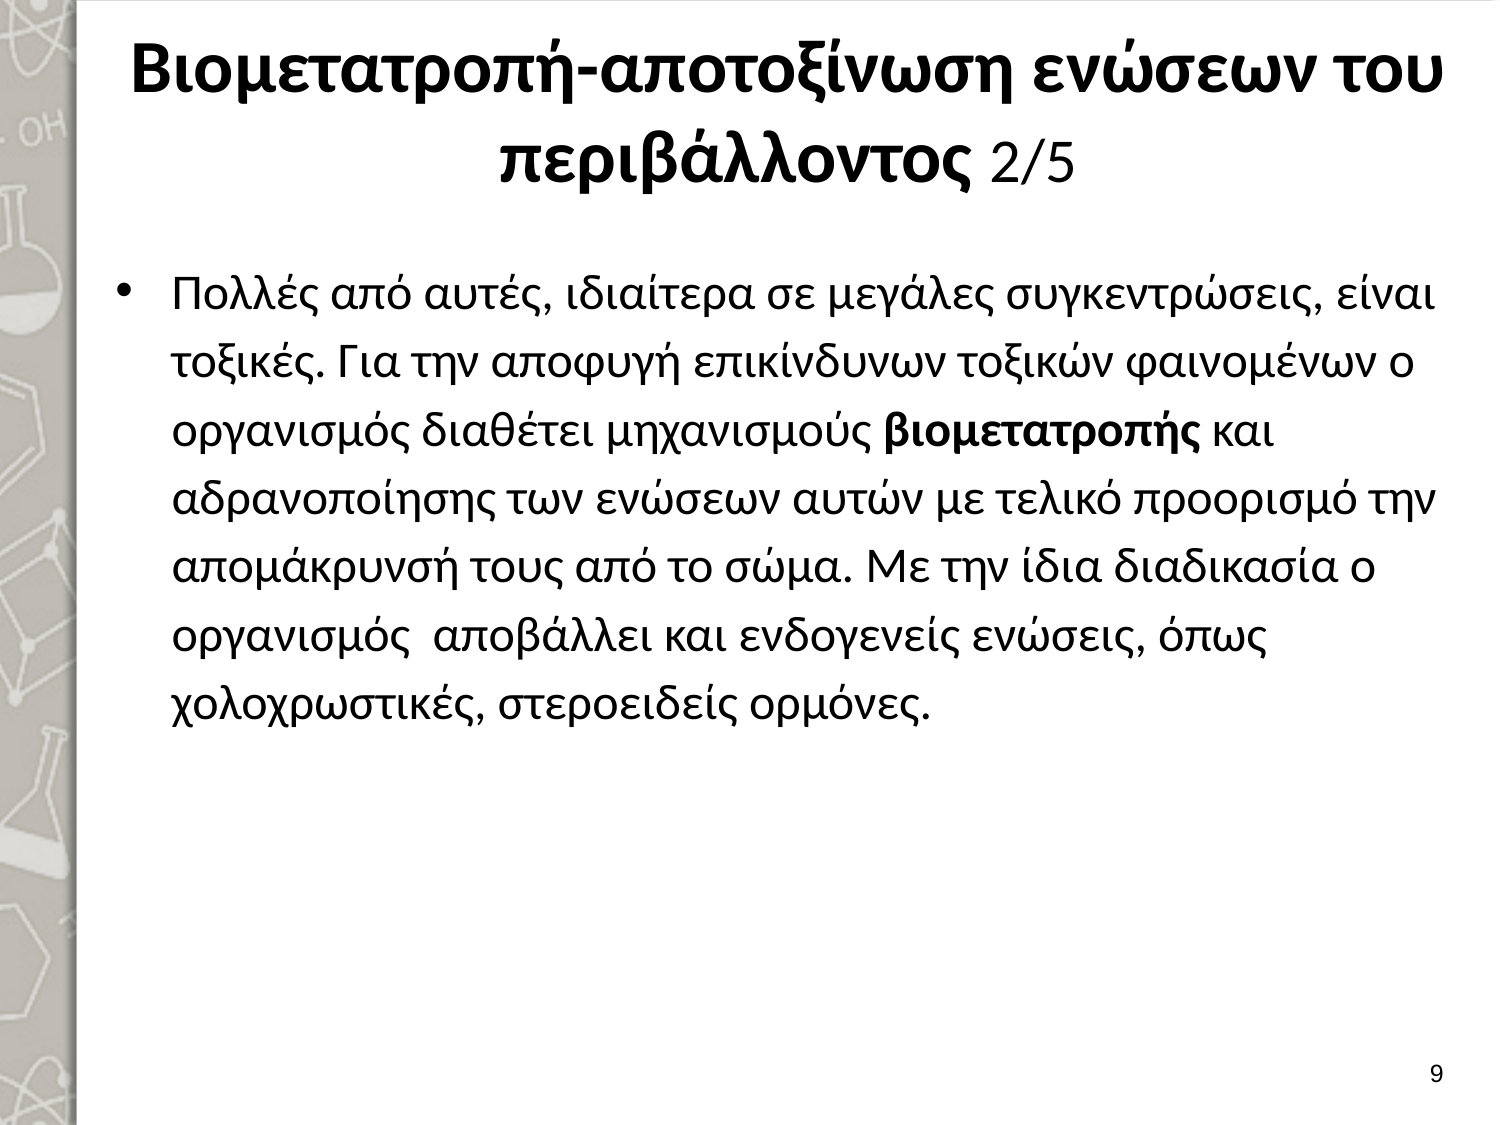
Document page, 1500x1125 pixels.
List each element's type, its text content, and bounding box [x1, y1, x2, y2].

title Βιομετατροπή-αποτοξίνωση ενώσεων του περιβάλλοντος 2/5 [76, 19, 1500, 197]
slide_number 8 [1108, 1042, 1459, 1103]
list Πολλές από αυτές, ιδιαίτερα σε μεγάλες συγκεντρώσεις, είναι τοξικές. Για την αποφυγή επικίνδυνων τοξικών φαινομένων ο οργανισμός διαθέτει μηχανισμούς βιομετατροπής και αδρανοποίησης των ενώσεων αυτών με τελικό προορισμό την απομάκρυνσή τους από το σώμα. Με την ίδια διαδικασία ο οργανισμός αποβάλλει και ενδογενείς ενώσεις, όπως χολοχρωστικές, στεροειδείς ορμόνες. [100, 243, 1471, 1024]
